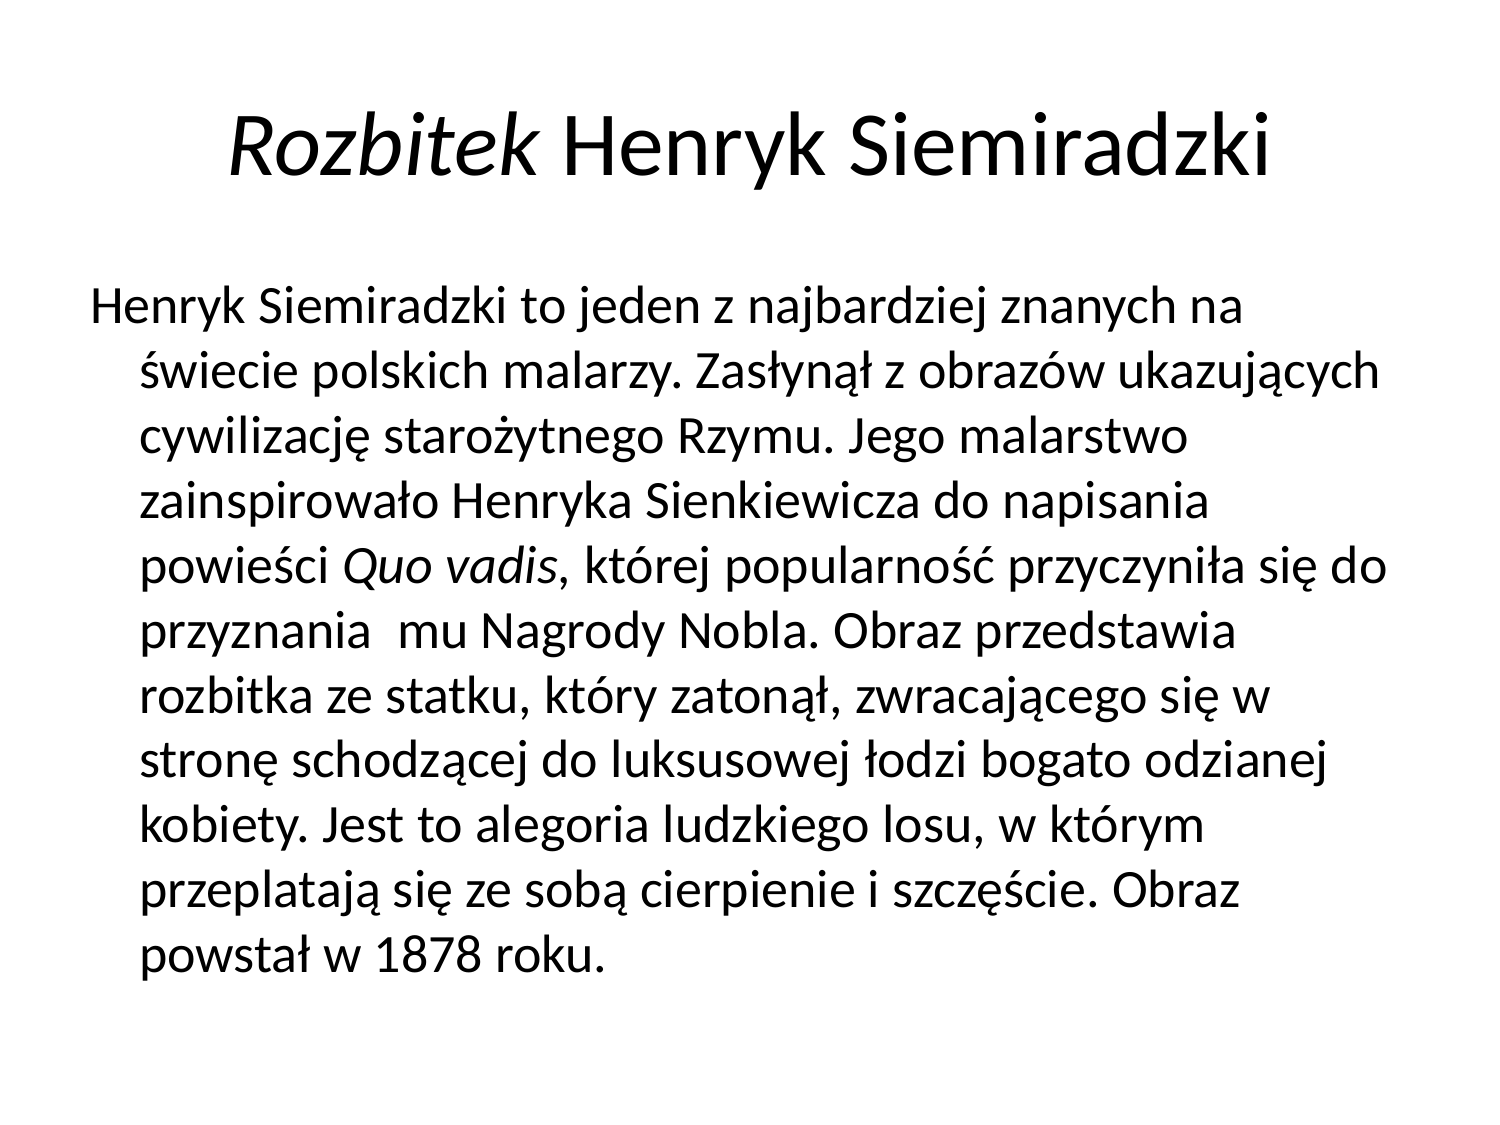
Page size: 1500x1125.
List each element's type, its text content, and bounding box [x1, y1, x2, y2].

list Henryk Siemiradzki to jeden z najbardziej znanych na świecie polskich malarzy. Zasłynął z obrazów ukazujących cywilizację starożytnego Rzymu. Jego malarstwo zainspirowało Henryka Sienkiewicza do napisania powieści Quo vadis, której popularność przyczyniła się do przyznania mu Nagrody Nobla. Obraz przedstawia rozbitka ze statku, który zatonął, zwracającego się w stronę schodzącej do luksusowej łodzi bogato odzianej kobiety. Jest to alegoria ludzkiego losu, w którym przeplatają się ze sobą cierpienie i szczęście. Obraz powstał w 1878 roku. [75, 262, 1425, 1005]
title Rozbitek Henryk Siemiradzki [75, 45, 1425, 233]
